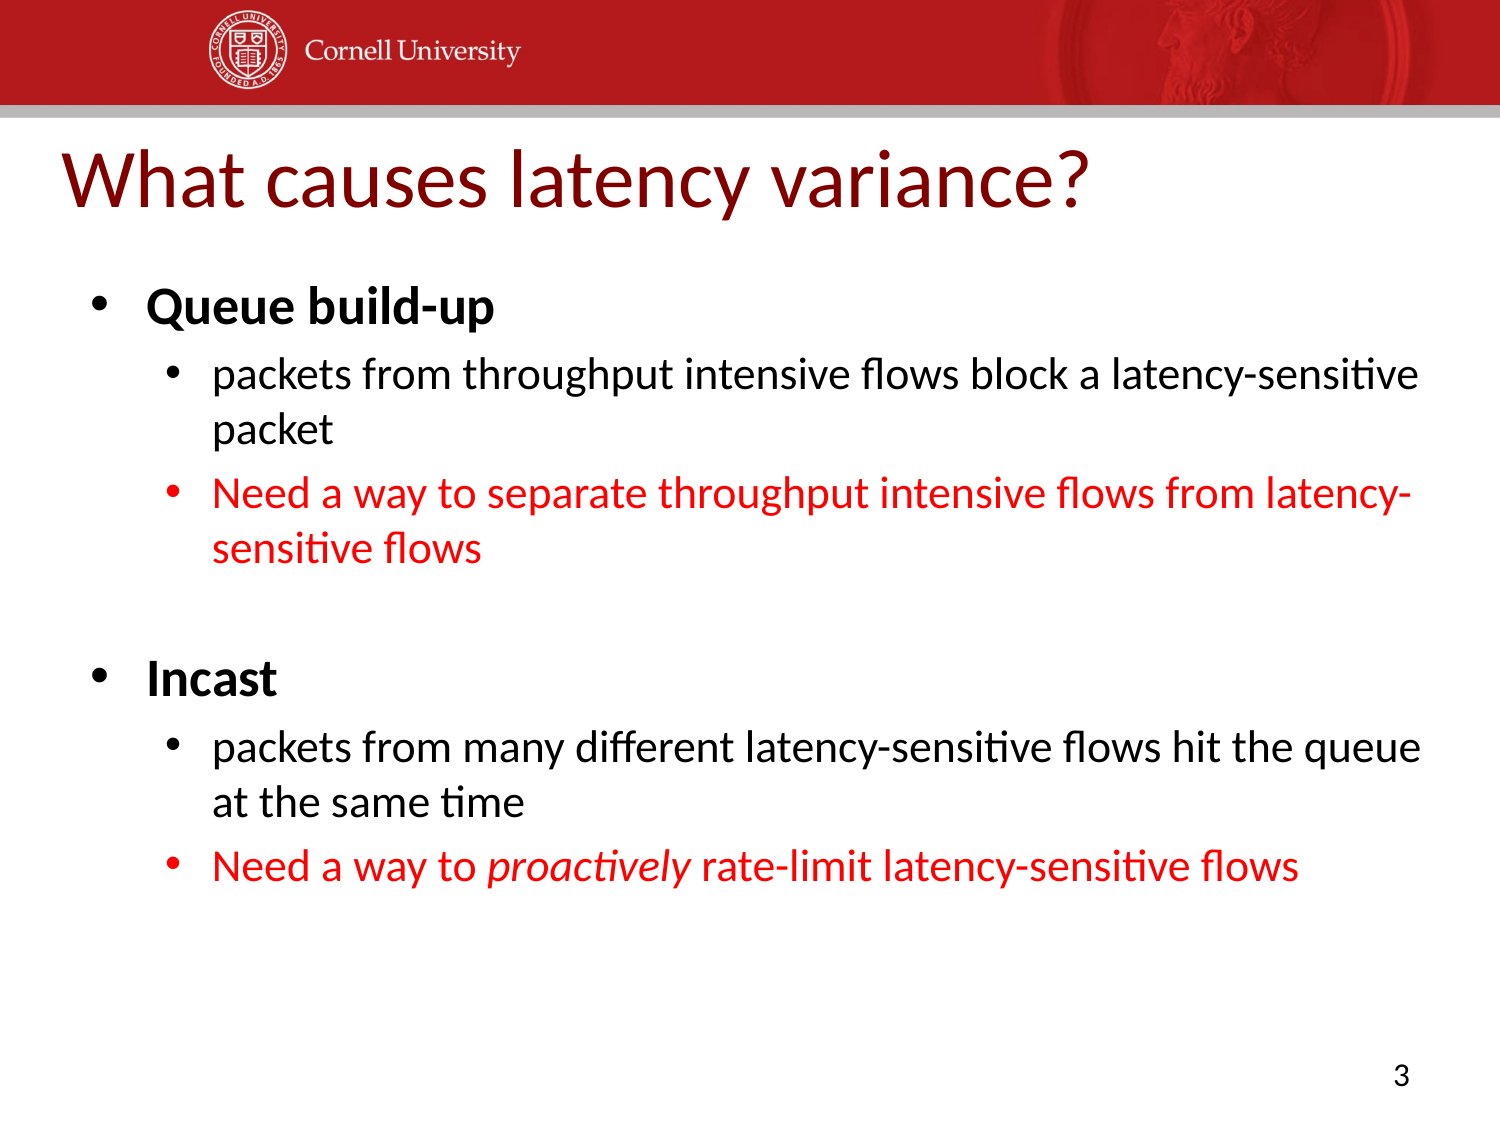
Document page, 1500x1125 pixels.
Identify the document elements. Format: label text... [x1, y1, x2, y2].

slide_number 3 [1074, 1042, 1425, 1103]
title What causes latency variance? [46, 113, 1500, 234]
list Queue build-up packets from throughput intensive flows block a latency-sensitive packet Need a way to separate throughput intensive flows from latency-sensitive flows Incast packets from many different latency-sensitive flows hit the queue at the same time Need a way to proactively rate-limit latency-sensitive flows [75, 262, 1475, 1005]
picture [0, 0, 1500, 228]
